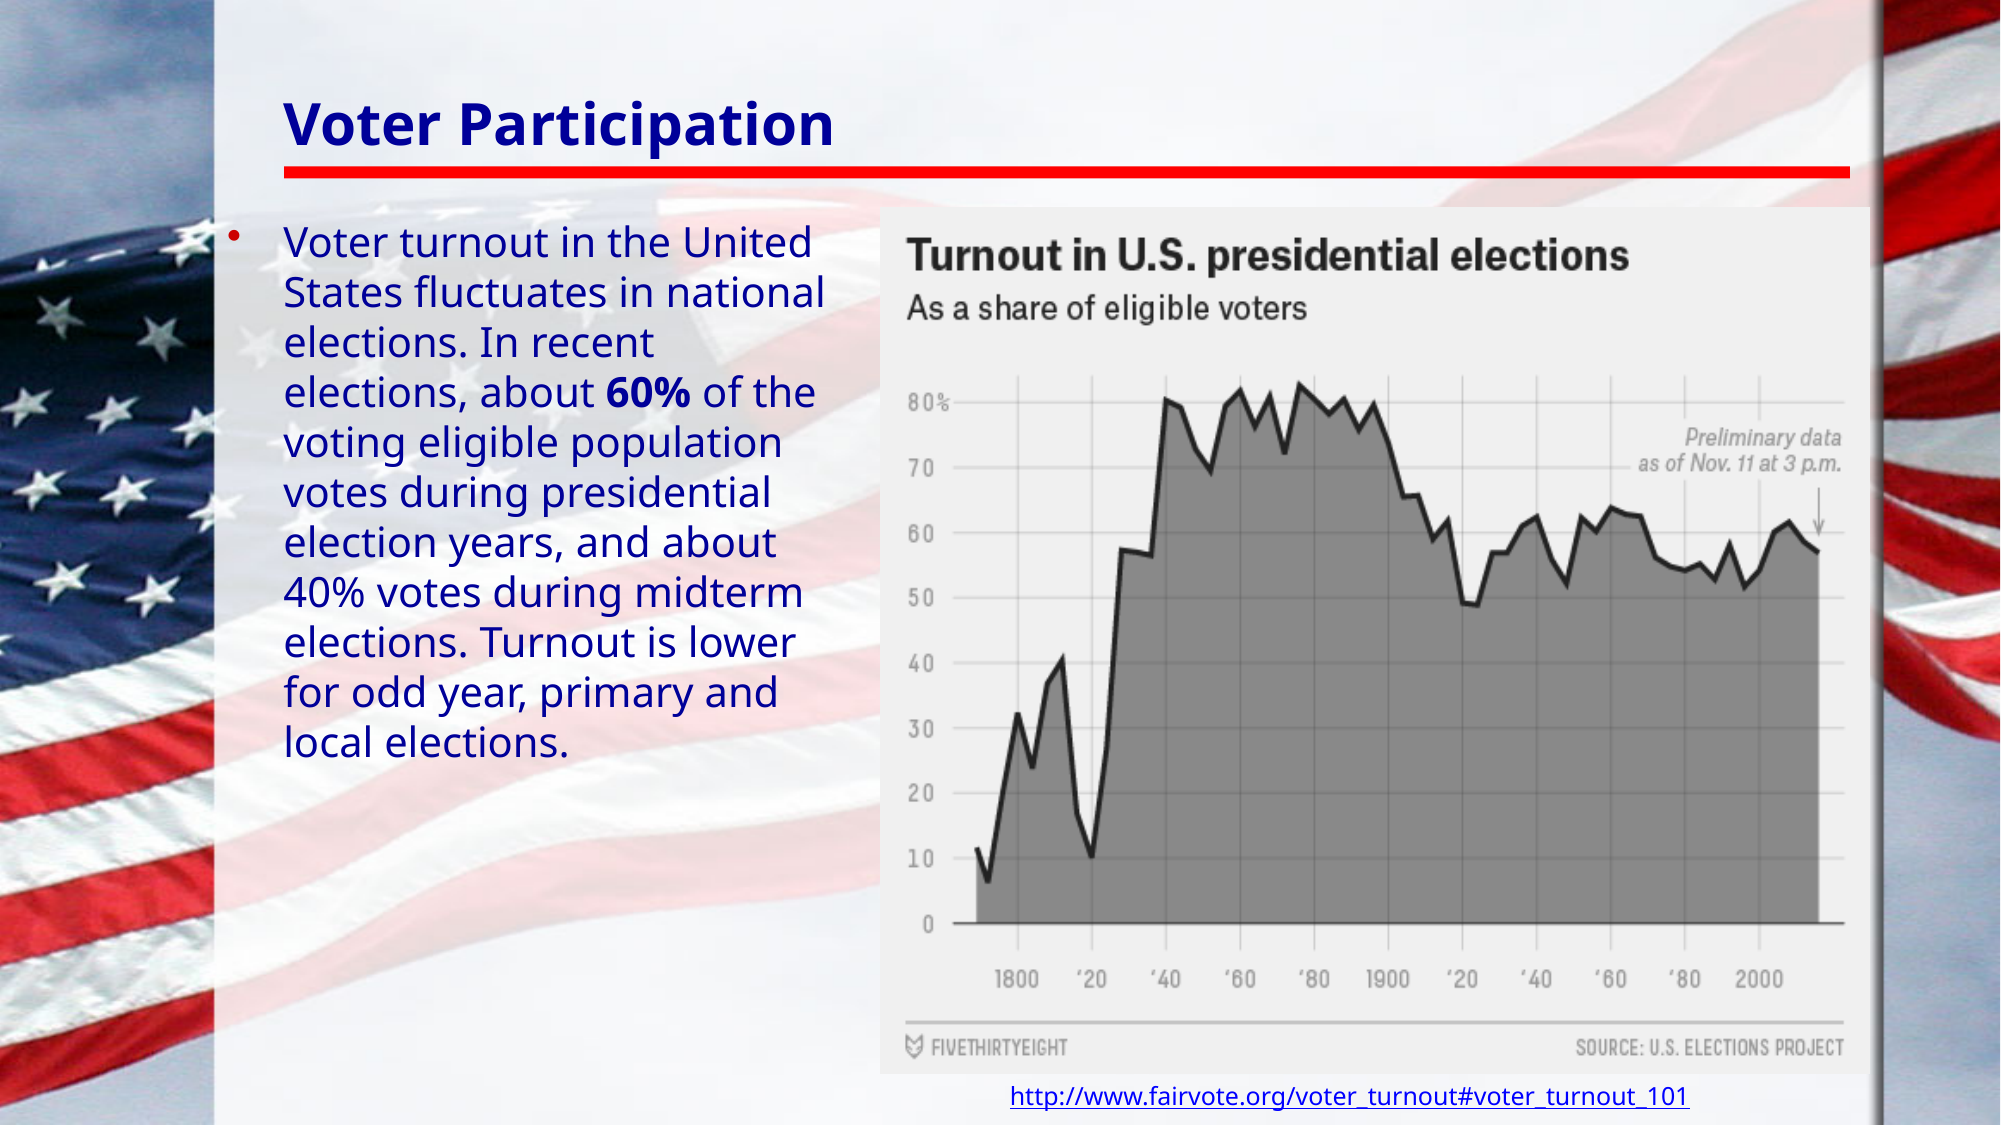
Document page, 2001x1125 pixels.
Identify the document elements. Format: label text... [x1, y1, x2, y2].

title Voter Participation [283, 87, 1850, 158]
text_box http://www.fairvote.org/voter_turnout#voter_turnout_101 [995, 1082, 1817, 1125]
picture [0, 0, 2001, 1125]
list Voter turnout in the United States fluctuates in national elections. In recent elections, about 60% of the voting eligible population votes during presidential election years, and about 40% votes during midterm elections. Turnout is lower for odd year, primary and local elections. [212, 208, 844, 1042]
